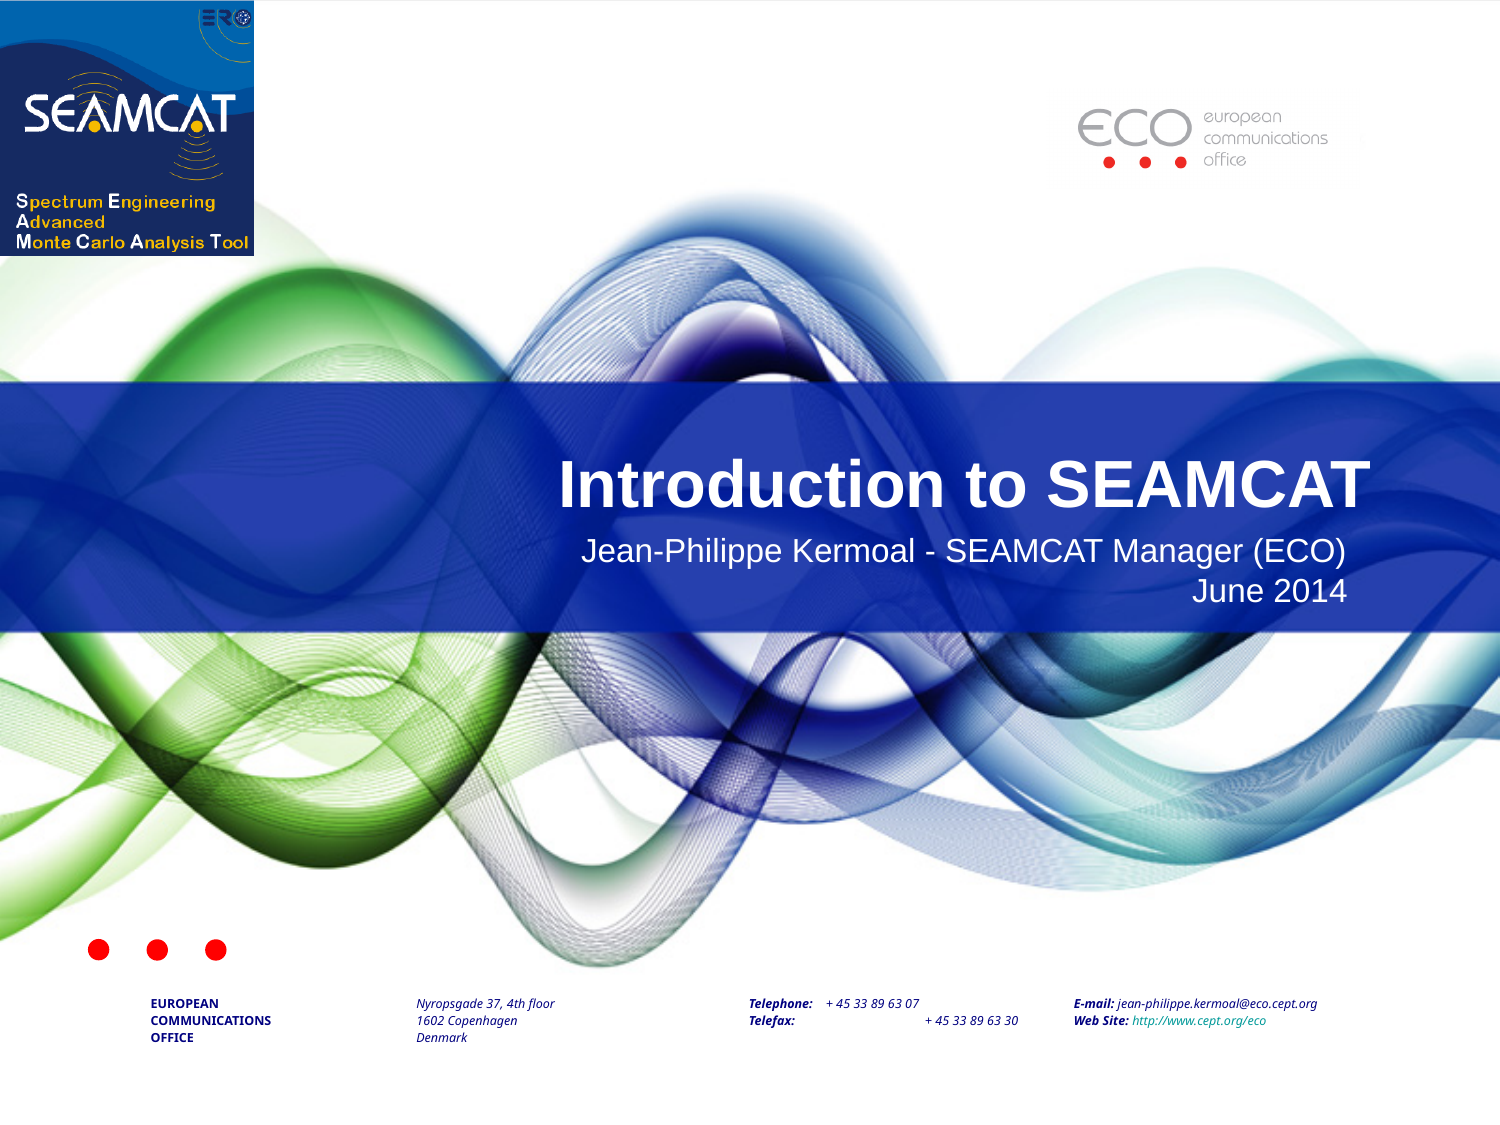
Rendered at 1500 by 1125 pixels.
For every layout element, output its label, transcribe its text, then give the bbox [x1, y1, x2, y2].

table_header E-mail: jean-philippe.kermoal@eco.cept.org Web Site: http://www.cept.org/eco [1059, 988, 1384, 1063]
subtitle Jean-Philippe Kermoal - SEAMCAT Manager (ECO) June 2014 [312, 522, 1363, 585]
table_header Nyropsgade 37, 4th floor 1602 Copenhagen Denmark [402, 988, 734, 1063]
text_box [87, 938, 227, 961]
table_header Telephone: + 45 33 89 63 07 Telefax: + 45 33 89 63 30 [734, 988, 1059, 1063]
picture [0, 0, 1500, 1125]
title Introduction to SEAMCAT [112, 380, 1388, 622]
table_header EUROPEAN COMMUNICATIONS OFFICE [136, 988, 402, 1063]
